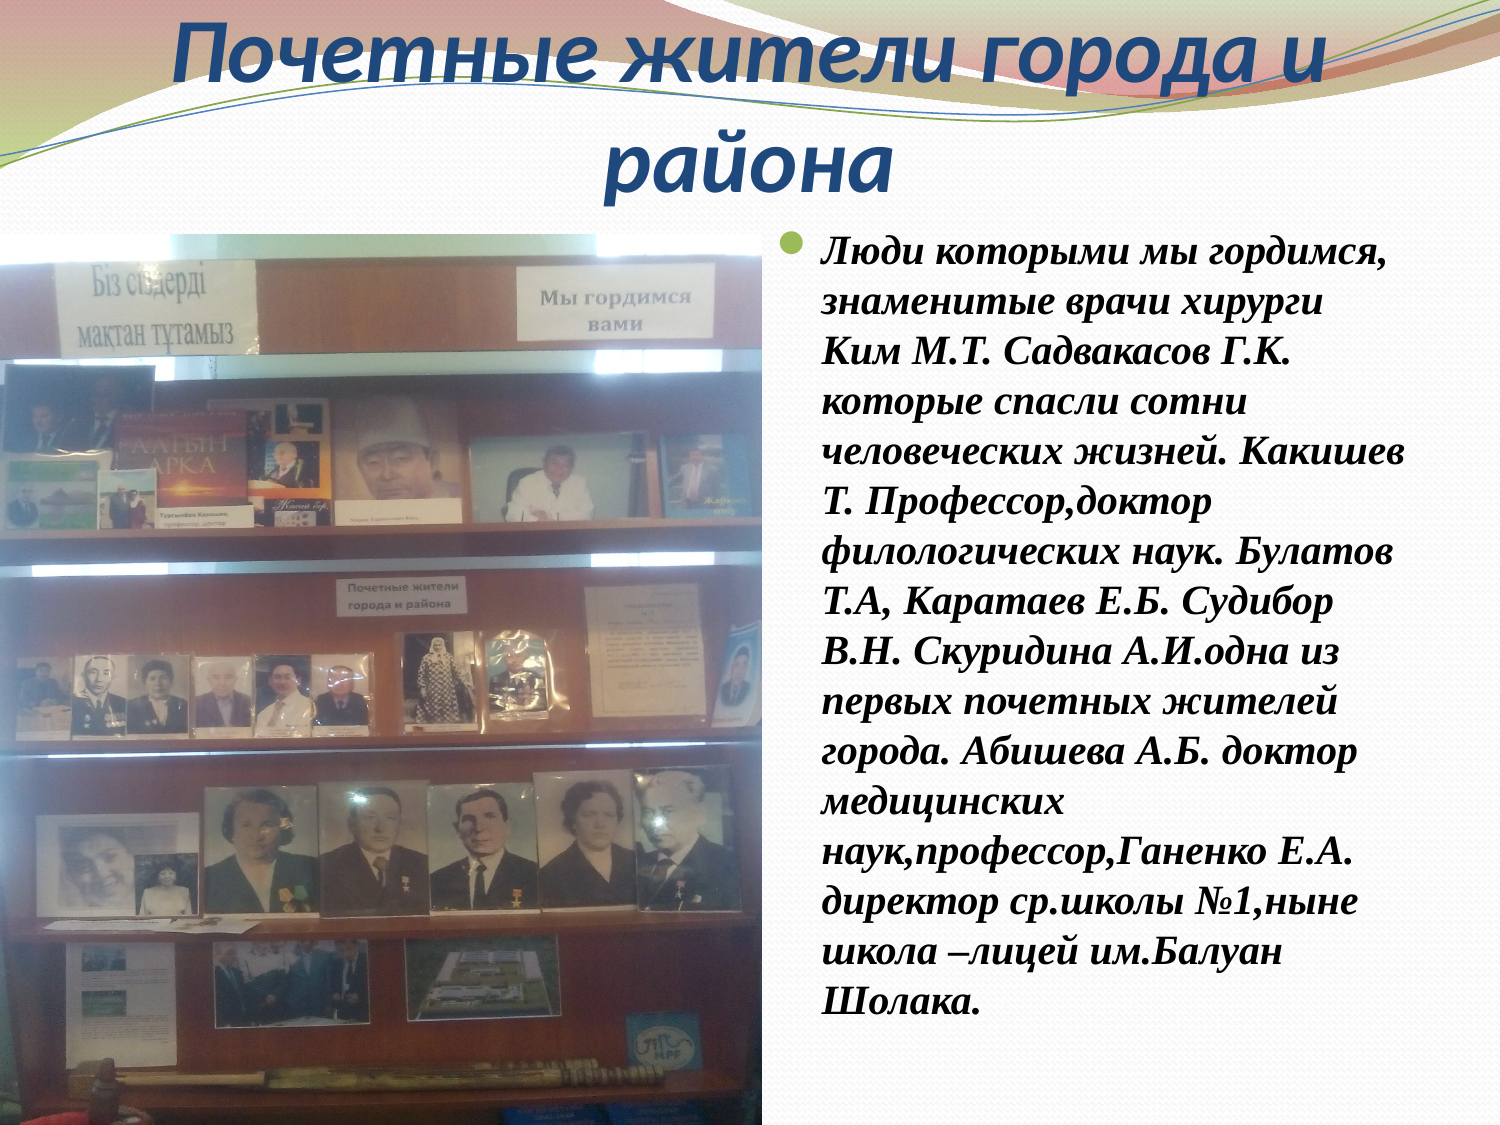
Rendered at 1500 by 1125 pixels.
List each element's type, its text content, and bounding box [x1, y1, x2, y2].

list Люди которыми мы гордимся, знаменитые врачи хирурги Ким М.Т. Садвакасов Г.К. которые спасли сотни человеческих жизней. Какишев Т. Профессор,доктор филологических наук. Булатов Т.А, Каратаев Е.Б. Судибор В.Н. Скуридина А.И.одна из первых почетных жителей города. Абишева А.Б. доктор медицинских наук,профессор,Ганенко Е.А. директор ср.школы №1,ныне школа –лицей им.Балуан Шолака. [761, 222, 1425, 1125]
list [0, 234, 762, 1125]
title Почетные жители города и района [75, 58, 1425, 211]
